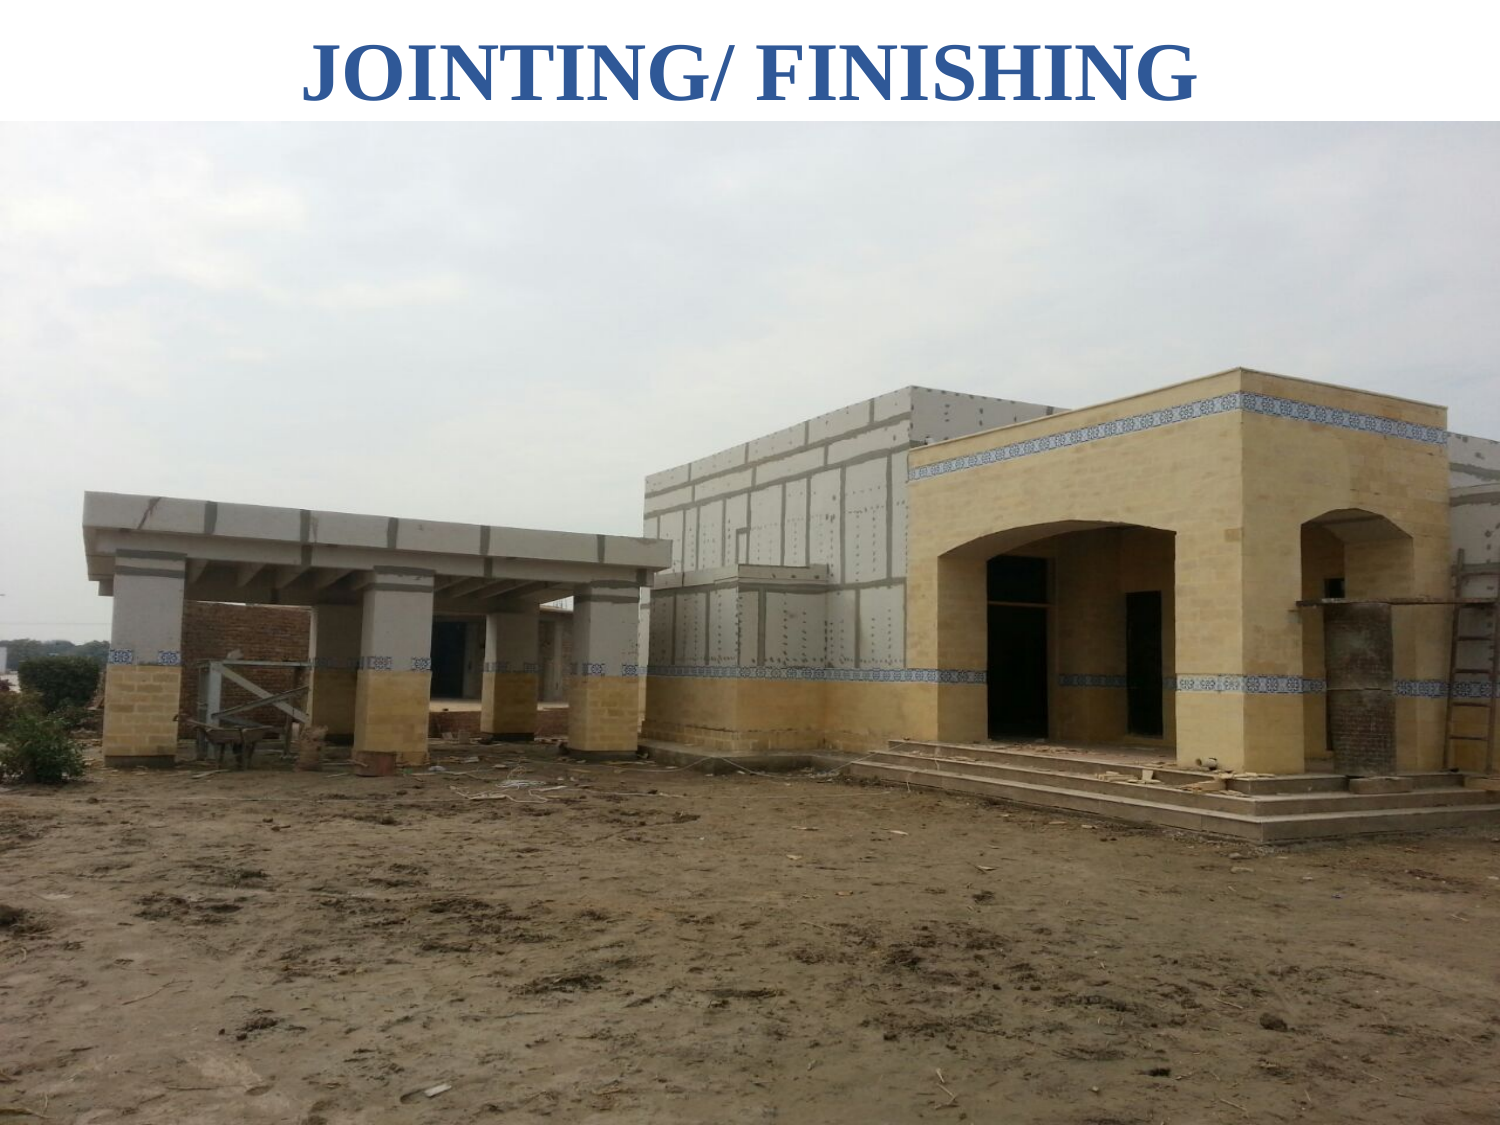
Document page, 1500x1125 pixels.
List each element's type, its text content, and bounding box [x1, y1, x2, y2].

picture [0, 121, 1500, 1125]
title JOINTING/ FINISHING [112, 0, 1388, 120]
